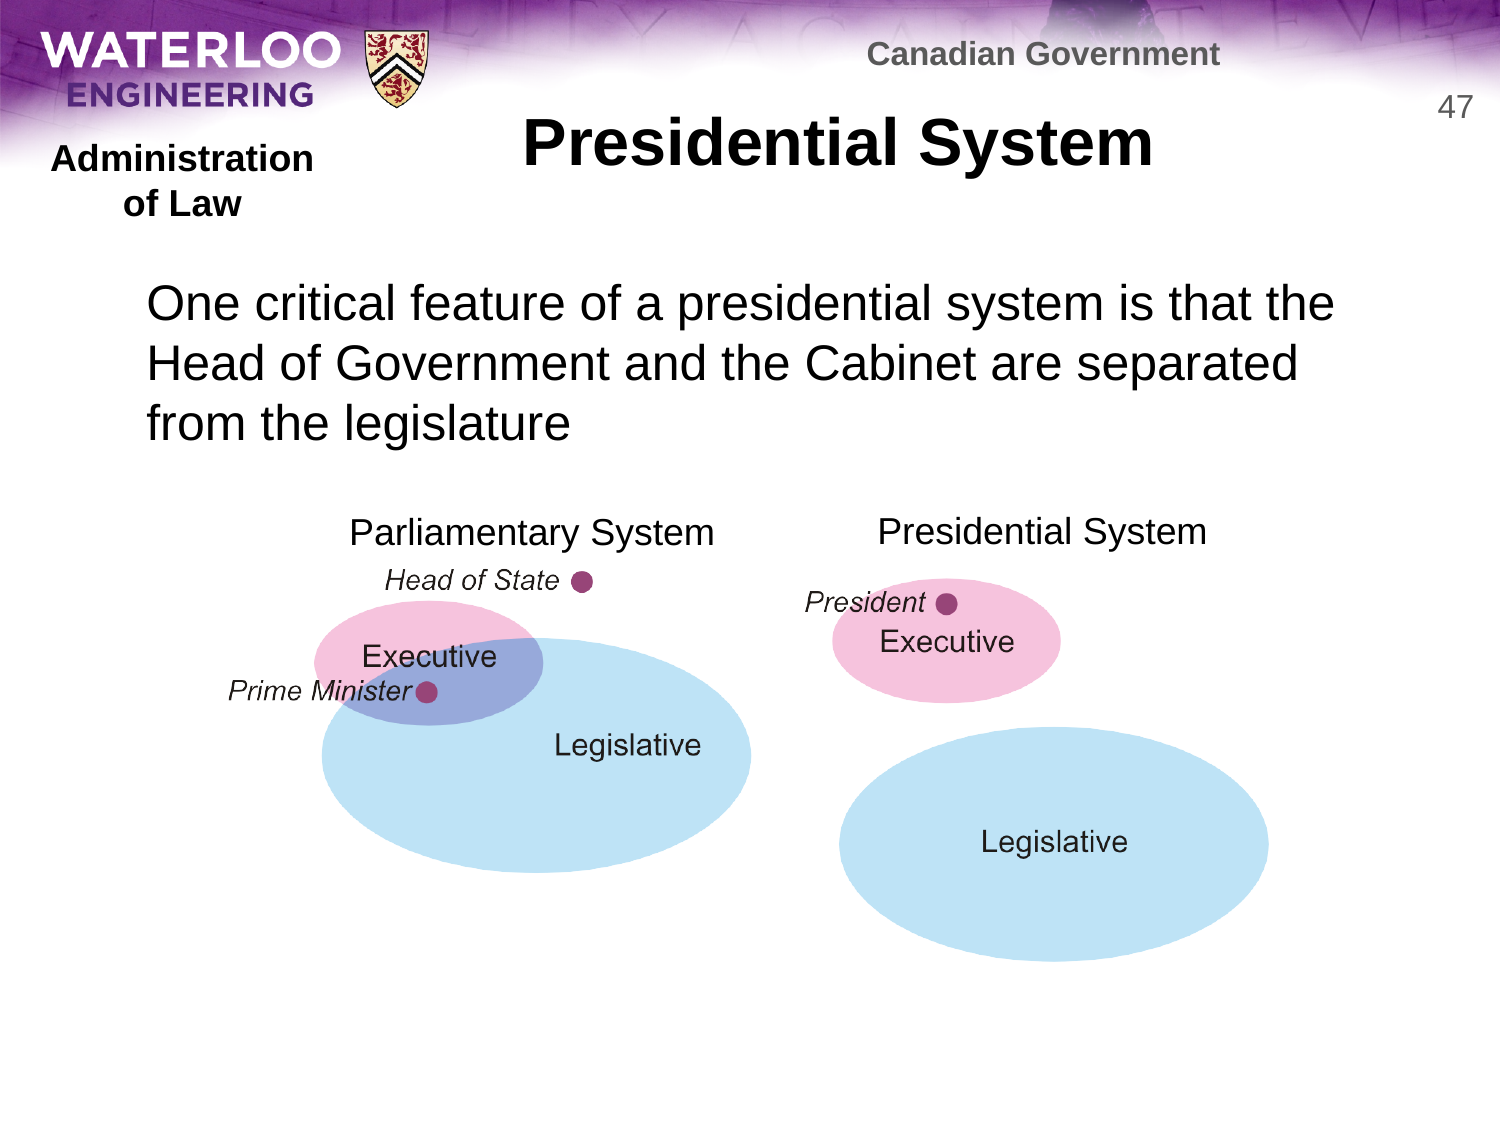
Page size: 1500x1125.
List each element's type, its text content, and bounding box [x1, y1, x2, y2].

picture [0, 0, 1500, 1125]
footer Canadian Government [535, 24, 1236, 68]
text_box Parliamentary System [334, 500, 731, 560]
slide_number 47 [1360, 73, 1490, 134]
text_box Presidential System [862, 499, 1223, 560]
list One critical feature of a presidential system is that the Head of Government and the Cabinet are separated from the legislature [74, 262, 1426, 1020]
title Presidential System [252, 44, 1426, 233]
text_box Administration of Law [35, 126, 330, 232]
